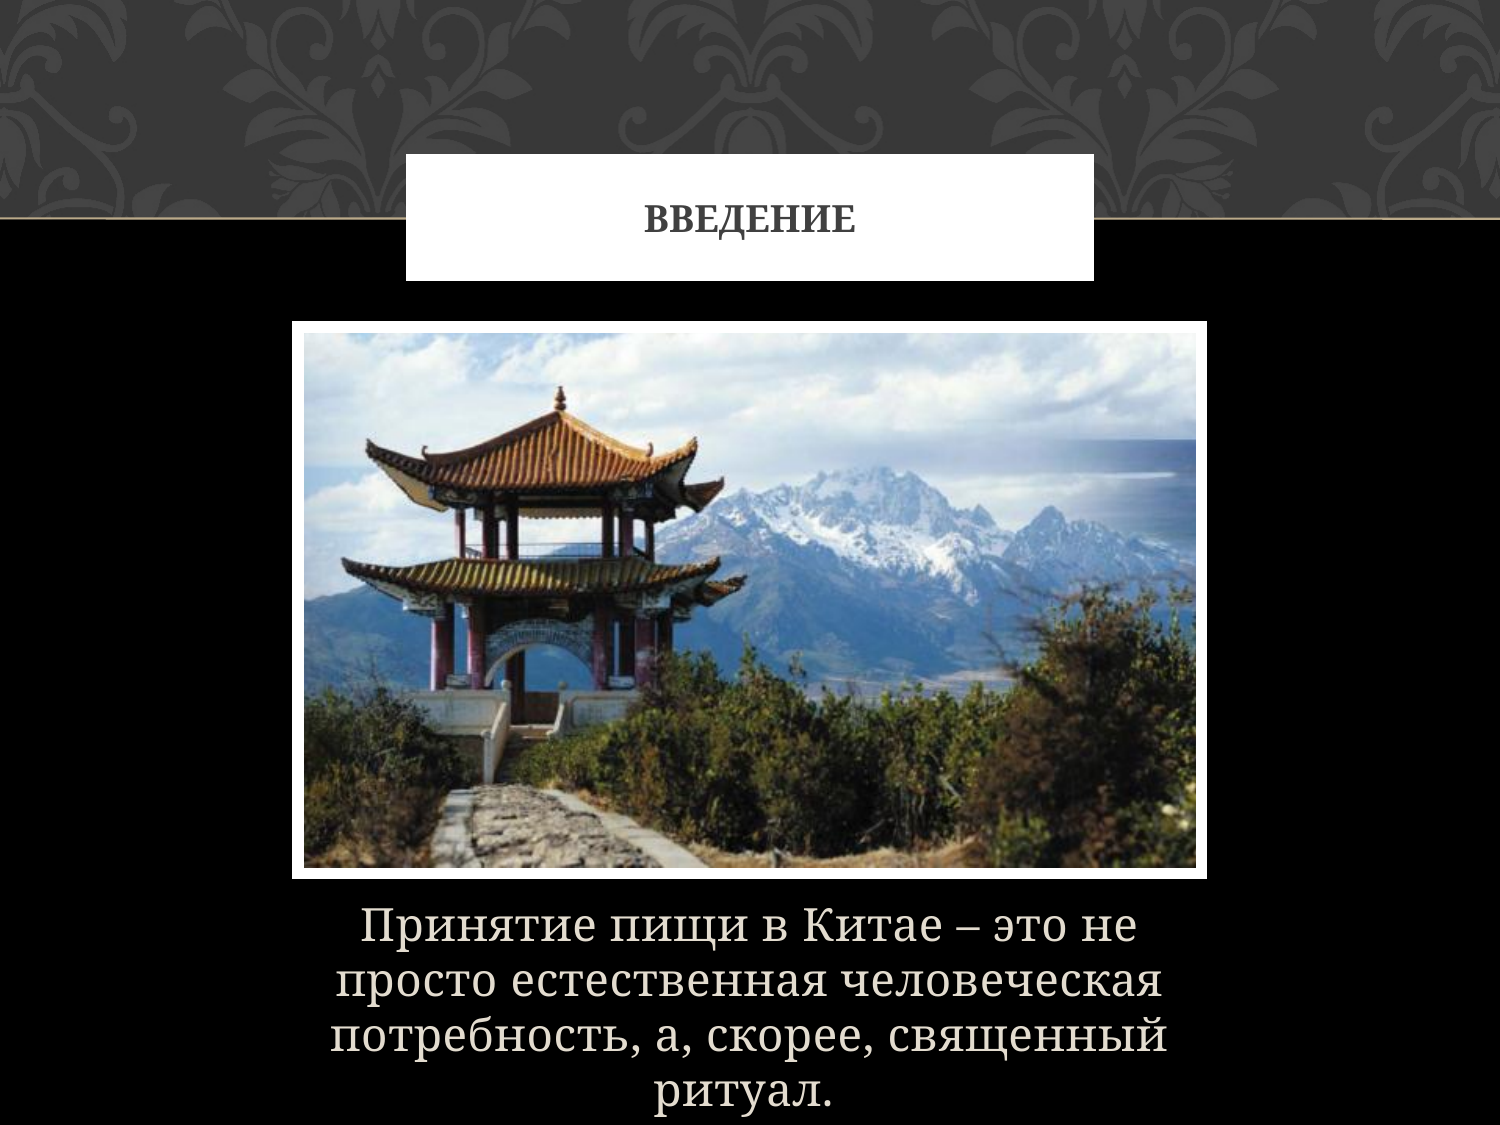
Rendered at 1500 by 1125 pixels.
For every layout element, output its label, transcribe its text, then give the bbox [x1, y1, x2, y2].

title Введение [406, 154, 1094, 281]
picture [303, 332, 1197, 869]
list Принятие пищи в Китае – это не просто естественная человеческая потребность, а, скорее, священный ритуал. [284, 904, 1216, 1106]
